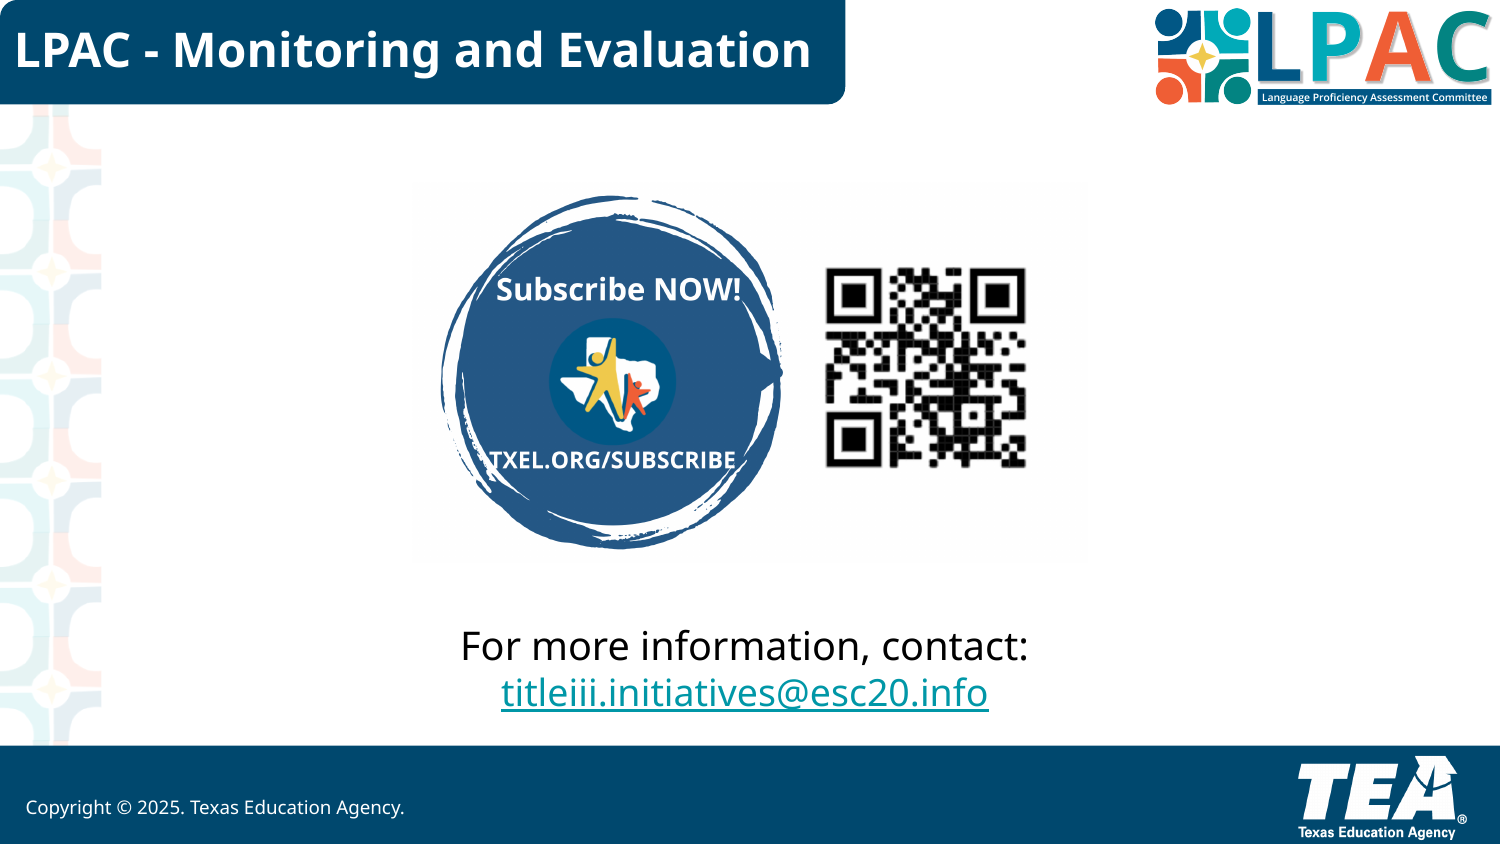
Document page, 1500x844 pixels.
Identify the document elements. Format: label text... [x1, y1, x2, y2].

picture [1393, 777, 1454, 819]
picture [1155, 8, 1166, 17]
picture [0, 0, 10, 10]
text_box LPAC - Monitoring and Evaluation [0, 10, 845, 93]
picture [1299, 827, 1306, 837]
picture [1348, 827, 1368, 837]
text_box For more information, contact: titleiii.initiatives@esc20.info [351, 606, 1149, 711]
text_box [1, 0, 846, 89]
picture [1416, 756, 1455, 787]
picture [1459, 815, 1466, 822]
picture [1340, 827, 1345, 837]
picture [0, 105, 1088, 745]
picture [1155, 8, 1494, 106]
text_box [0, 93, 845, 105]
picture [1299, 764, 1350, 819]
picture [1394, 830, 1402, 837]
text_box [0, 745, 1500, 844]
picture [1345, 764, 1397, 819]
text_box Copyright © 2025. Texas Education Agency. [10, 777, 596, 819]
picture [1411, 827, 1424, 839]
